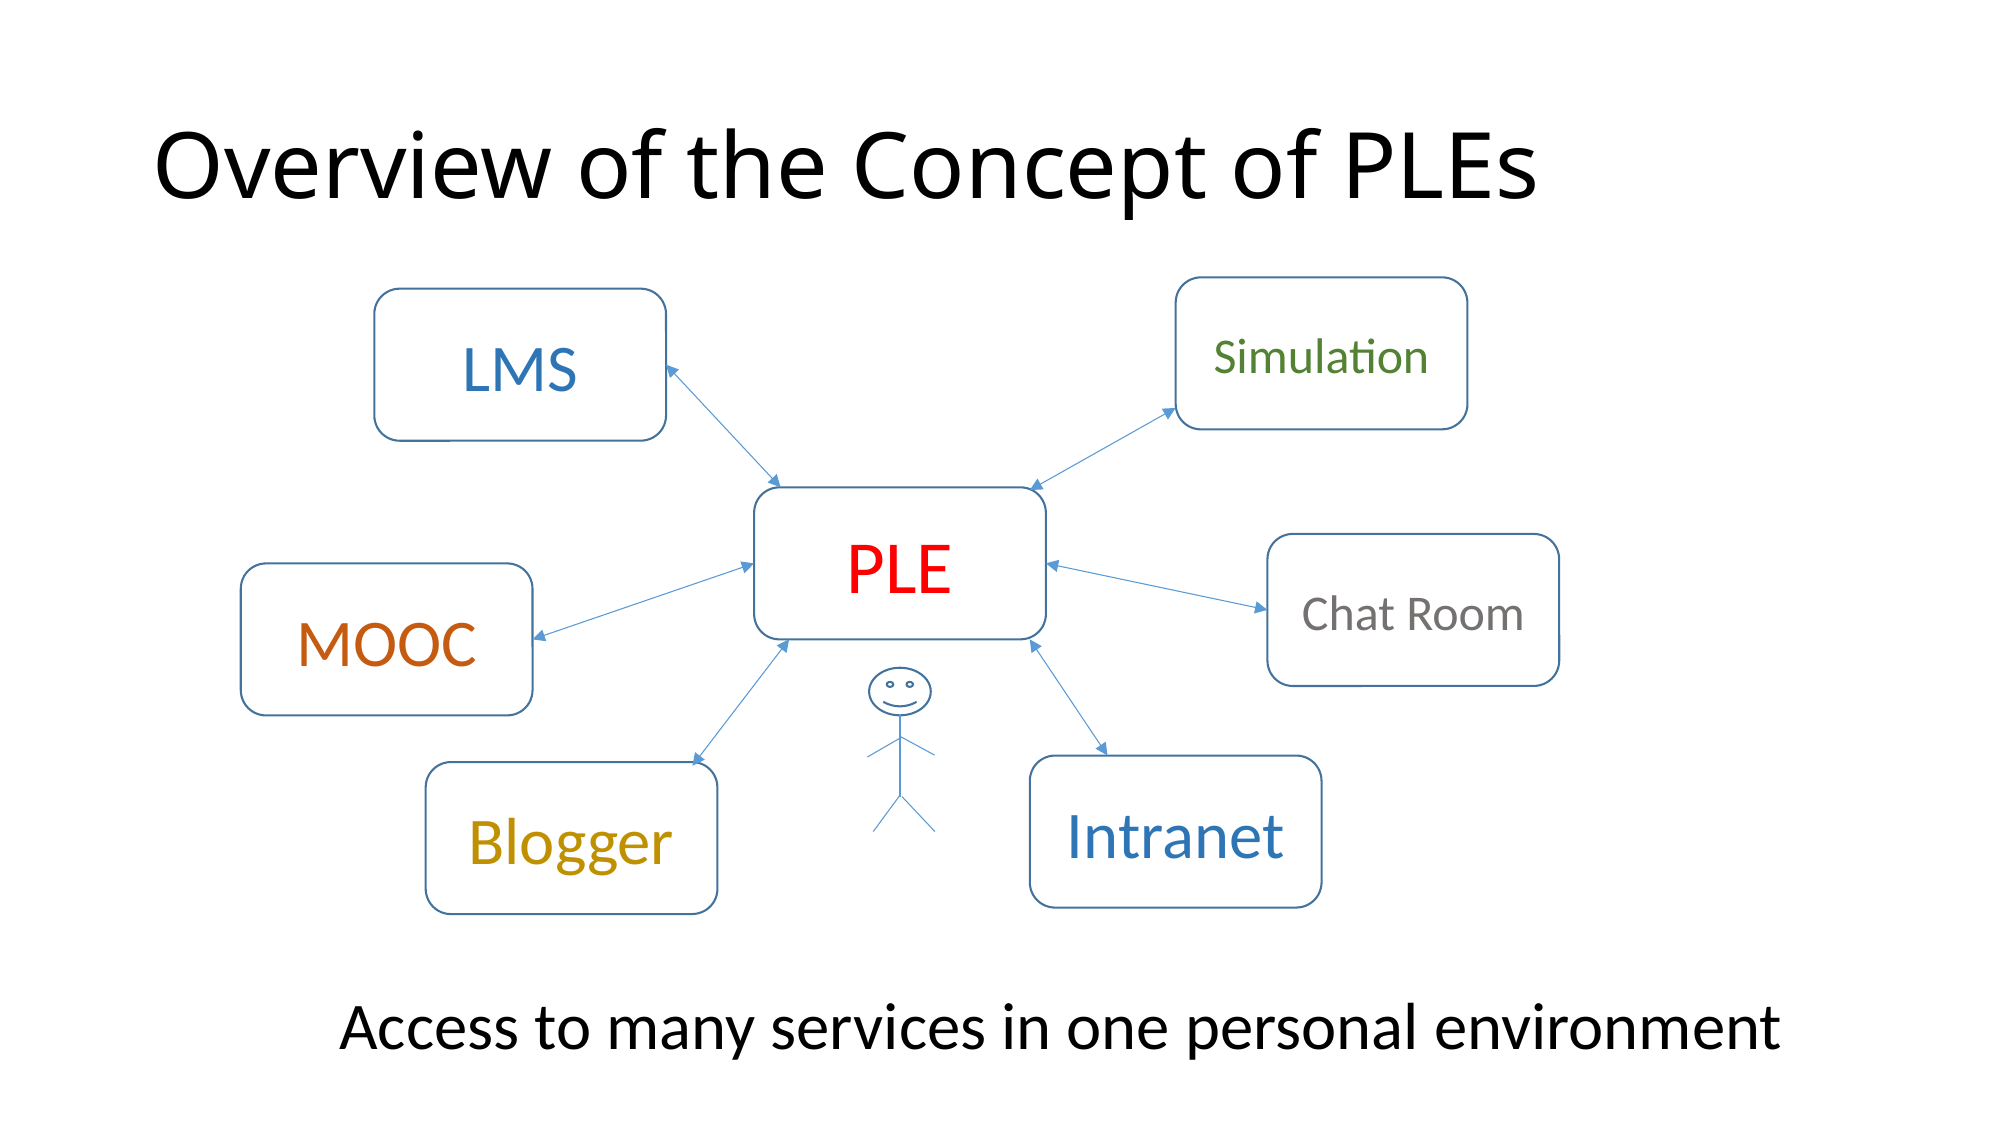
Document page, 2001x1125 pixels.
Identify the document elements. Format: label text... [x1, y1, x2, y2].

text_box [868, 666, 932, 717]
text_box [532, 563, 755, 640]
text_box Chat Room [1266, 532, 1561, 688]
text_box Intranet [1028, 754, 1323, 909]
text_box LMS [373, 287, 668, 442]
text_box MOOC [239, 562, 534, 717]
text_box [902, 796, 935, 832]
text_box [1029, 407, 1176, 491]
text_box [901, 736, 935, 755]
text_box Simulation [1174, 276, 1469, 431]
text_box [867, 736, 902, 758]
text_box PLE [753, 486, 1047, 641]
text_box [873, 795, 900, 832]
text_box Access to many services in one personal environment [324, 975, 1813, 1071]
title Overview of the Concept of PLEs [137, 59, 1863, 278]
text_box Blogger [424, 761, 719, 916]
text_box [1029, 639, 1108, 756]
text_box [1045, 563, 1268, 610]
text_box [665, 364, 781, 488]
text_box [692, 639, 790, 766]
